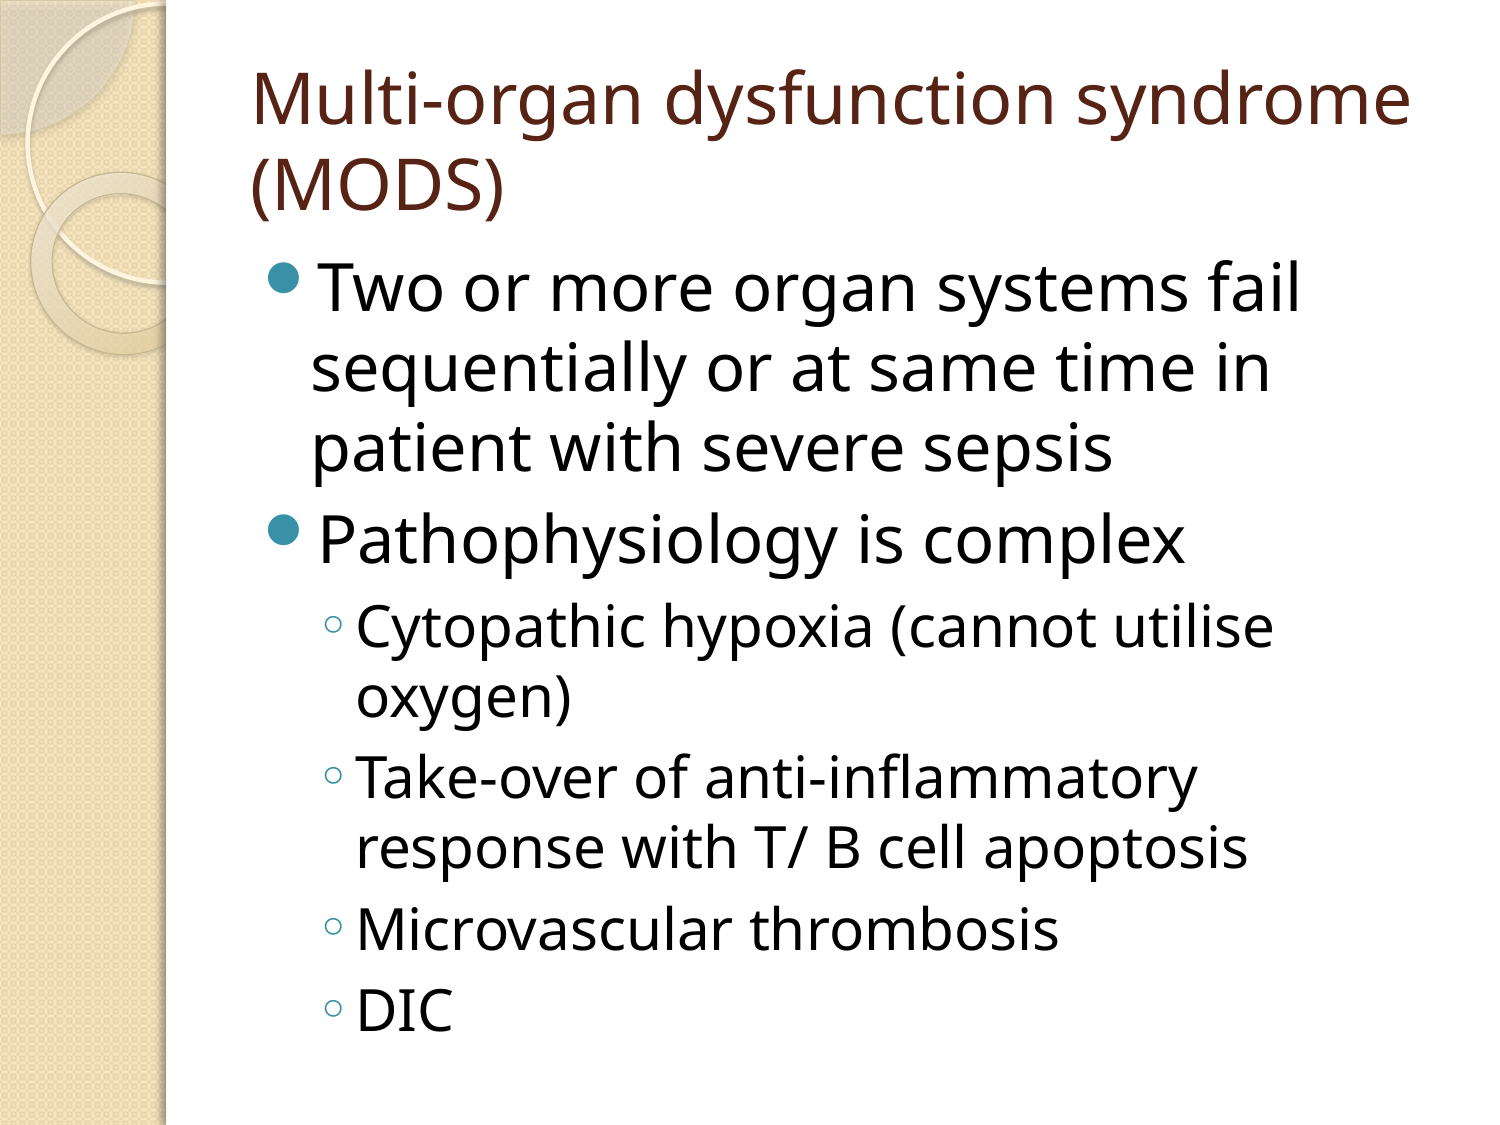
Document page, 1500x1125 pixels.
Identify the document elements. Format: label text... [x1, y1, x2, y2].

list Two or more organ systems fail sequentially or at same time in patient with severe sepsis Pathophysiology is complex Cytopathic hypoxia (cannot utilise oxygen) Take-over of anti-inflammatory response with T/ B cell apoptosis Microvascular thrombosis DIC [235, 237, 1466, 1025]
title Multi-organ dysfunction syndrome (MODS) [235, 45, 1466, 233]
